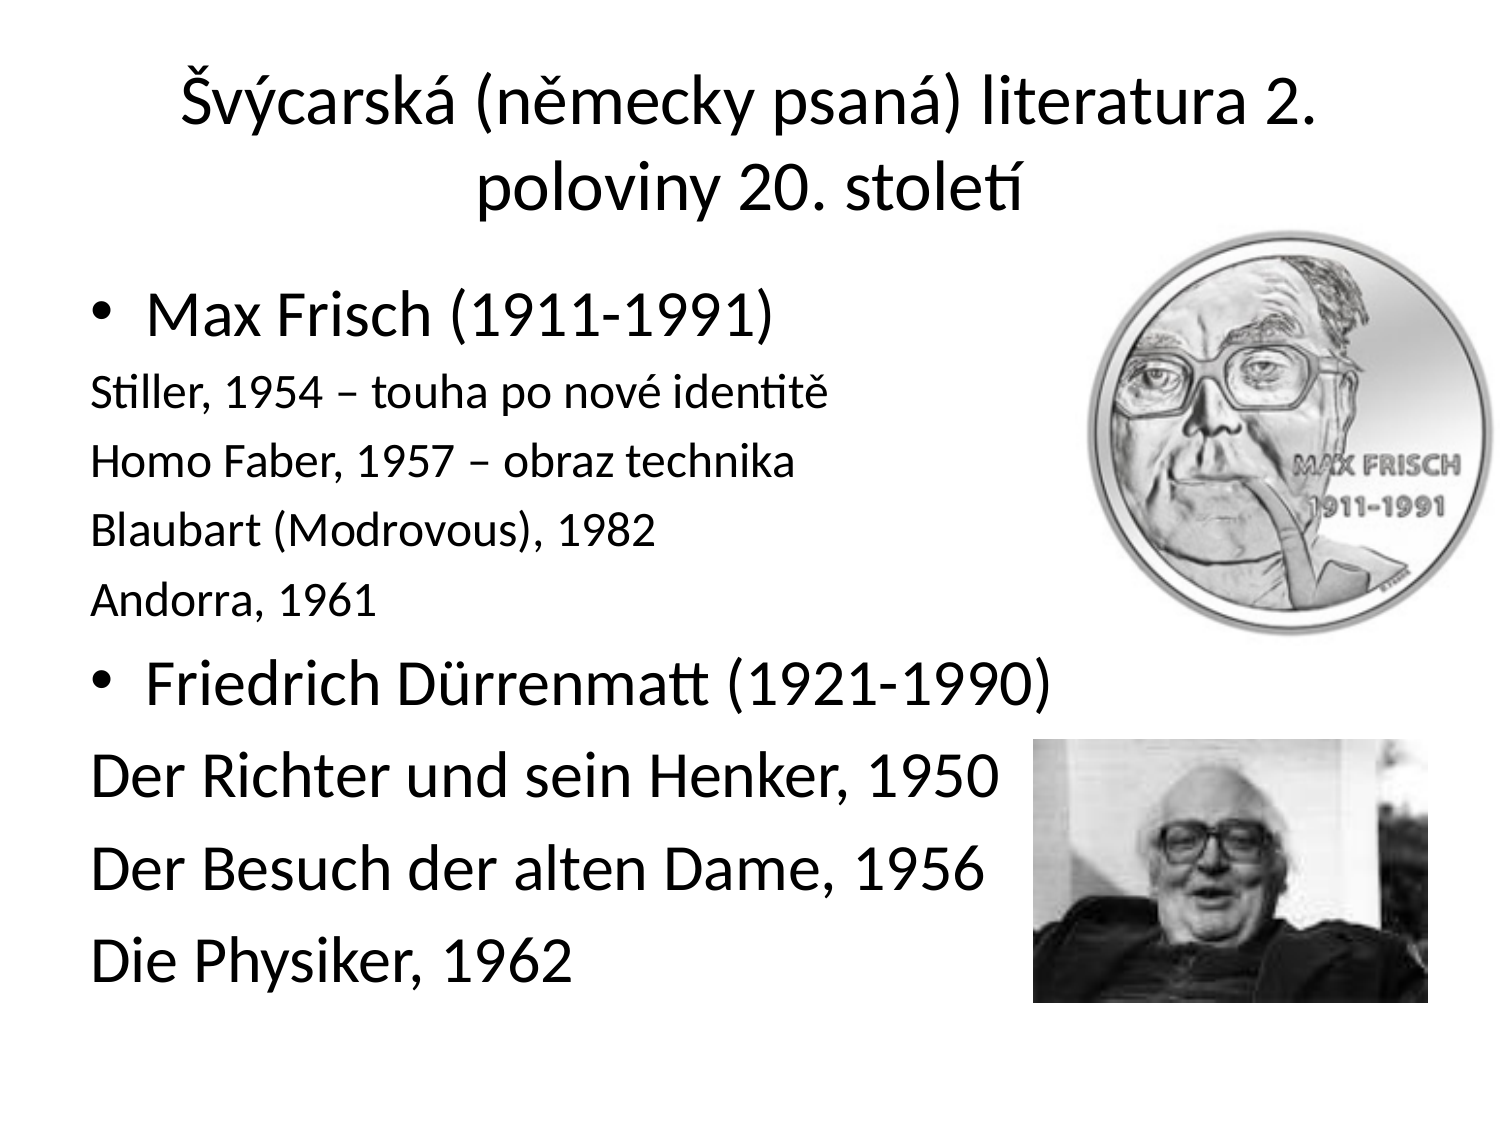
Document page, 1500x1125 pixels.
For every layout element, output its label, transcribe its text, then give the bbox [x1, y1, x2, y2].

list Max Frisch (1911-1991) Stiller, 1954 – touha po nové identitě Homo Faber, 1957 – obraz technika Blaubart (Modrovous), 1982 Andorra, 1961 Friedrich Dürrenmatt (1921-1990) Der Richter und sein Henker, 1950 Der Besuch der alten Dame, 1956 Die Physiker, 1962 [75, 262, 1425, 1005]
title Švýcarská (německy psaná) literatura 2. poloviny 20. století [75, 45, 1425, 233]
picture [1033, 739, 1429, 1003]
picture [1074, 219, 1500, 646]
